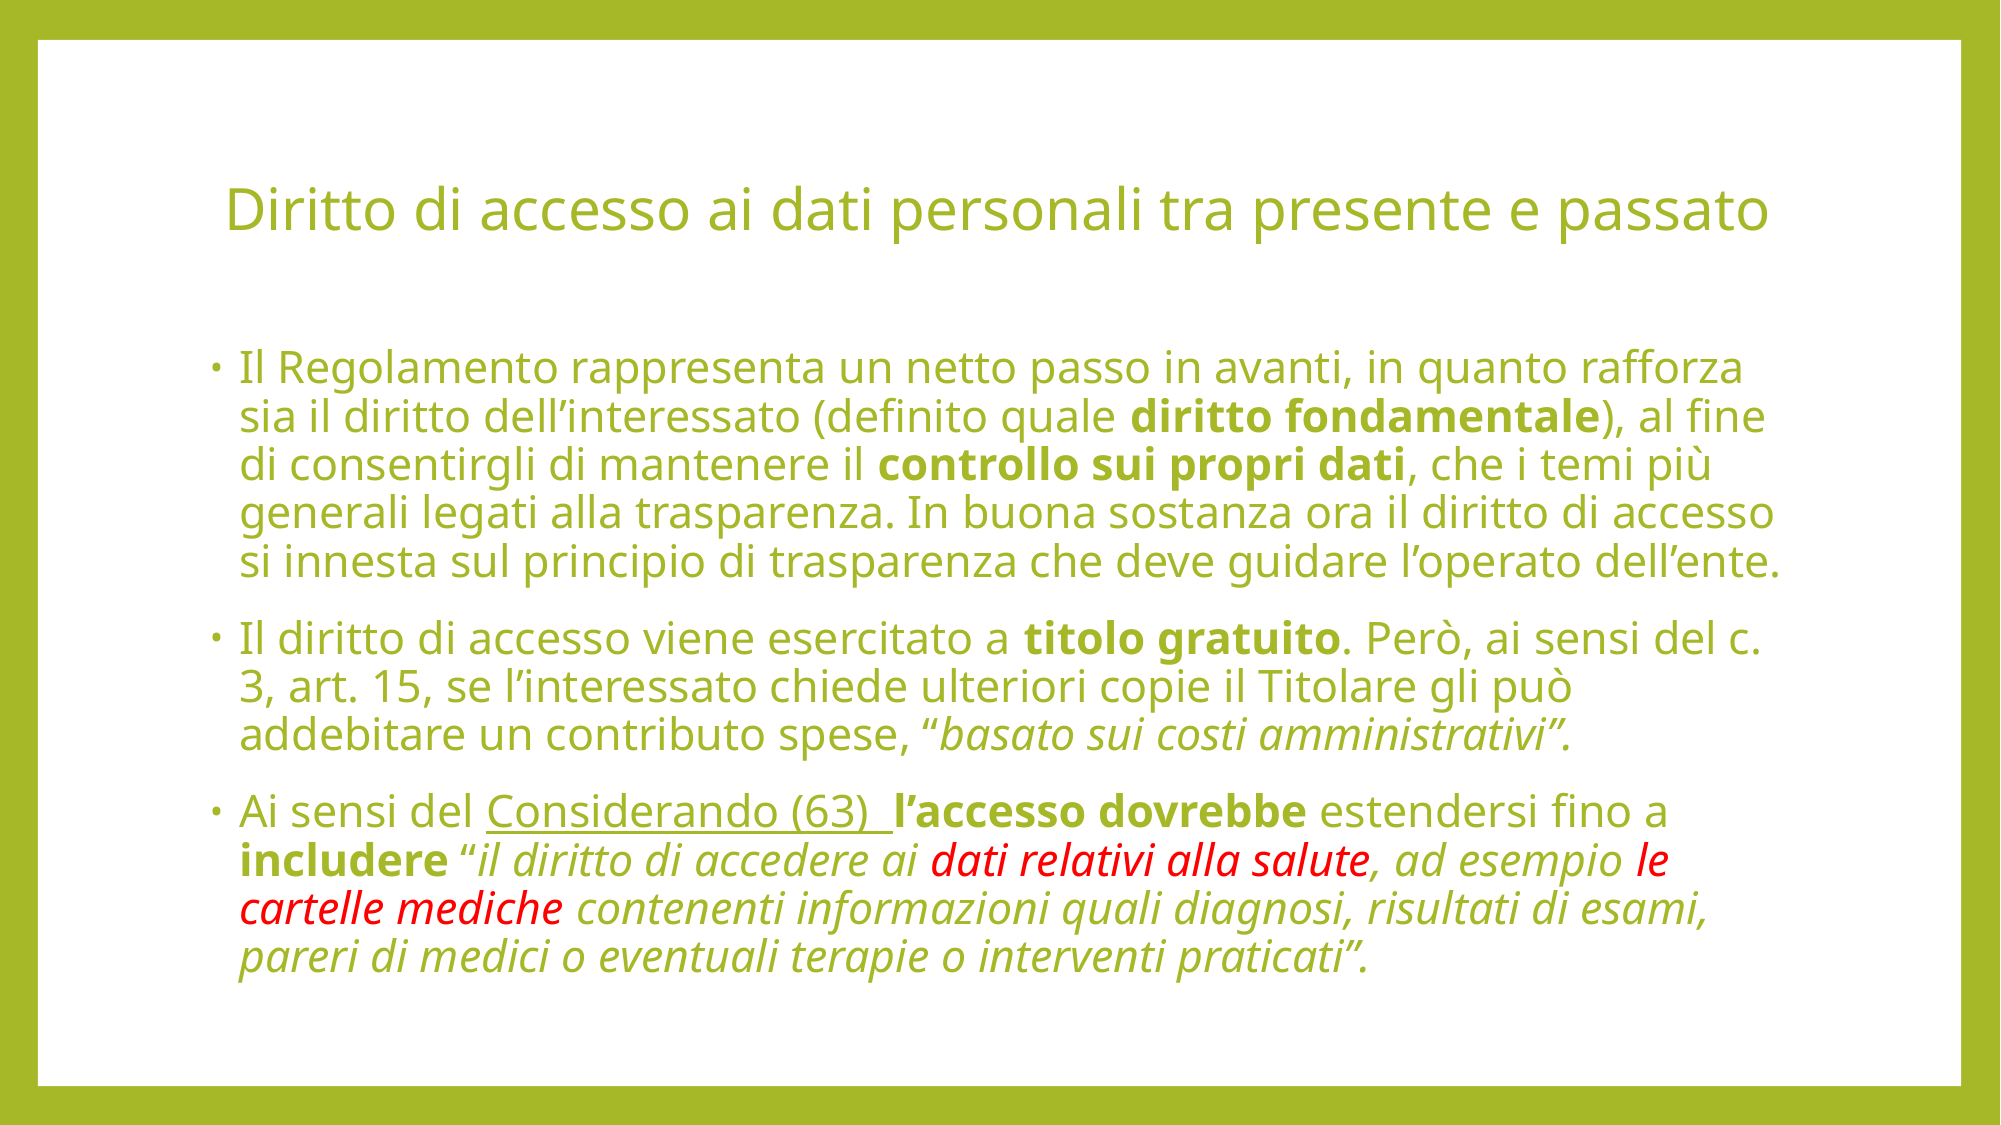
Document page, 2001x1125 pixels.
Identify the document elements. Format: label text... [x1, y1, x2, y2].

title Diritto di accesso ai dati personali tra presente e passato [187, 99, 1808, 323]
list Il Regolamento rappresenta un netto passo in avanti, in quanto rafforza sia il diritto dell’interessato (definito quale diritto fondamentale), al fine di consentirgli di mantenere il controllo sui propri dati, che i temi più generali legati alla trasparenza. In buona sostanza ora il diritto di accesso si innesta sul principio di trasparenza che deve guidare l’operato dell’ente. Il diritto di accesso viene esercitato a titolo gratuito. Però, ai sensi del c. 3, art. 15, se l’interessato chiede ulteriori copie il Titolare gli può addebitare un contributo spese, “basato sui costi amministrativi”. Ai sensi del Considerando (63) l’accesso dovrebbe estendersi fino a includere “il diritto di accedere ai dati relativi alla salute, ad esempio le cartelle mediche contenenti informazioni quali diagnosi, risultati di esami, pareri di medici o eventuali terapie o interventi praticati”. [187, 337, 1808, 1000]
